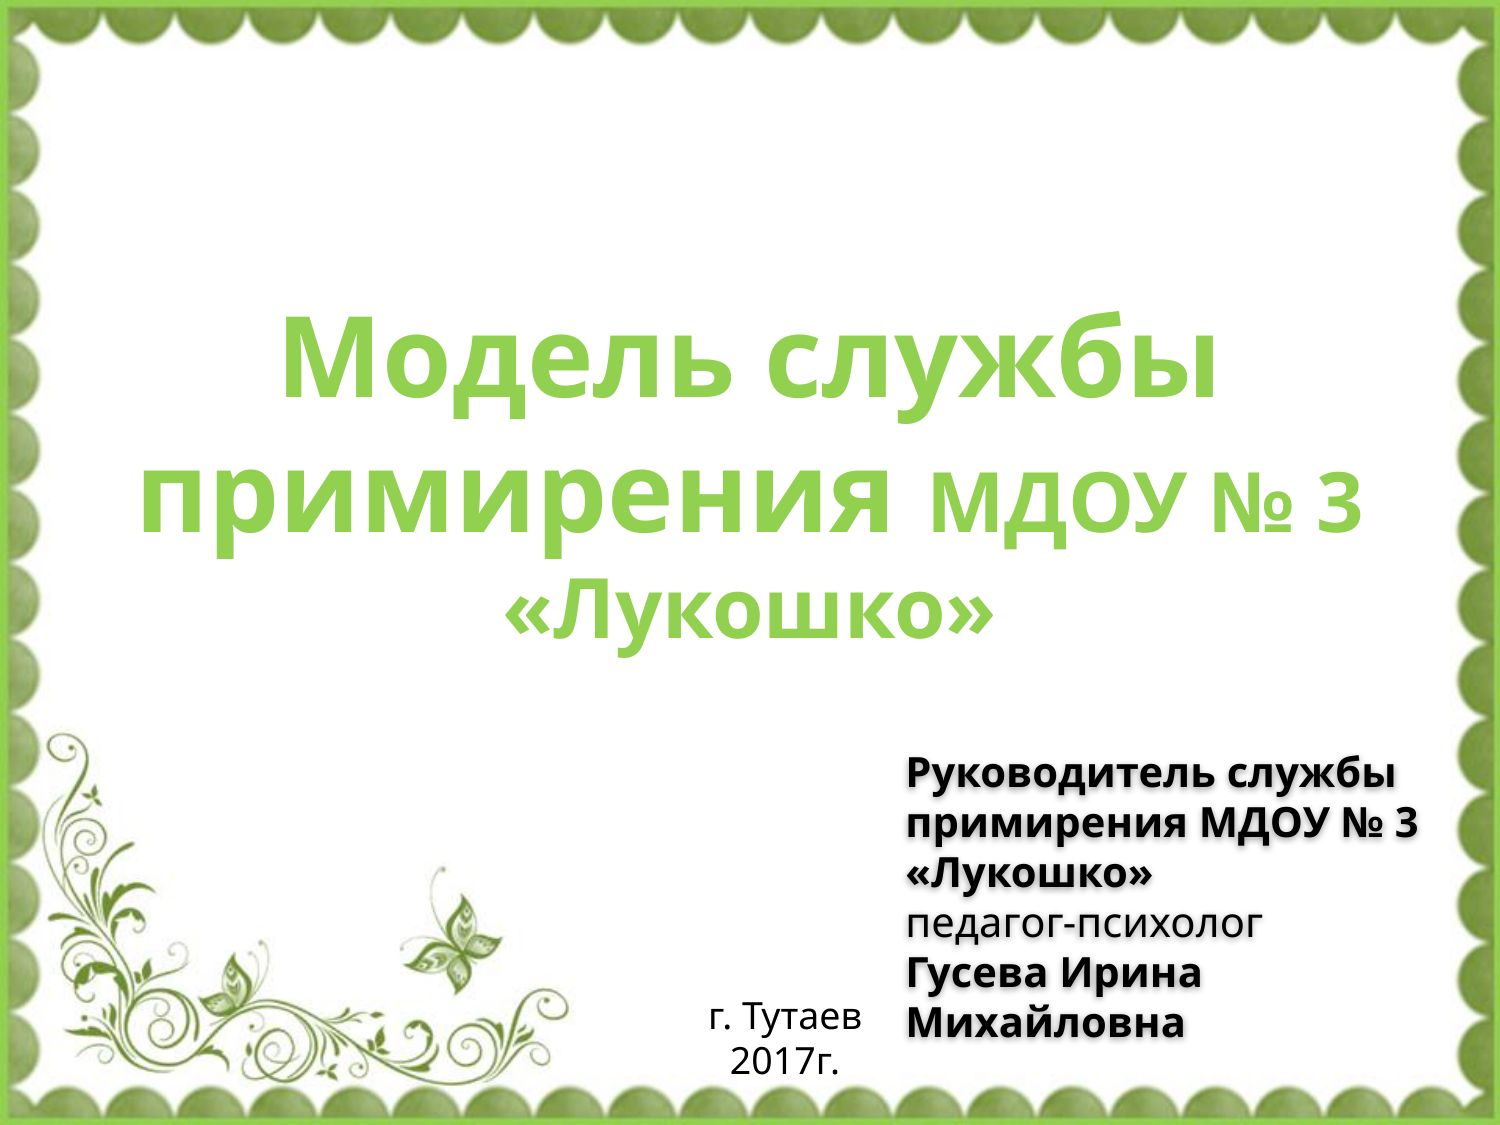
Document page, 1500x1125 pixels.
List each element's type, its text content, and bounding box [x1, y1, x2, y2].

title Модель службы примирения МДОУ № 3 «Лукошко» [112, 349, 1388, 591]
text_box Руководитель службы примирения МДОУ № 3 «Лукошко» педагог-психолог Гусева Ирина Михайловна [890, 737, 1477, 1054]
picture [0, 0, 1500, 1125]
text_box г. Тутаев 2017г. [410, 984, 1161, 1090]
